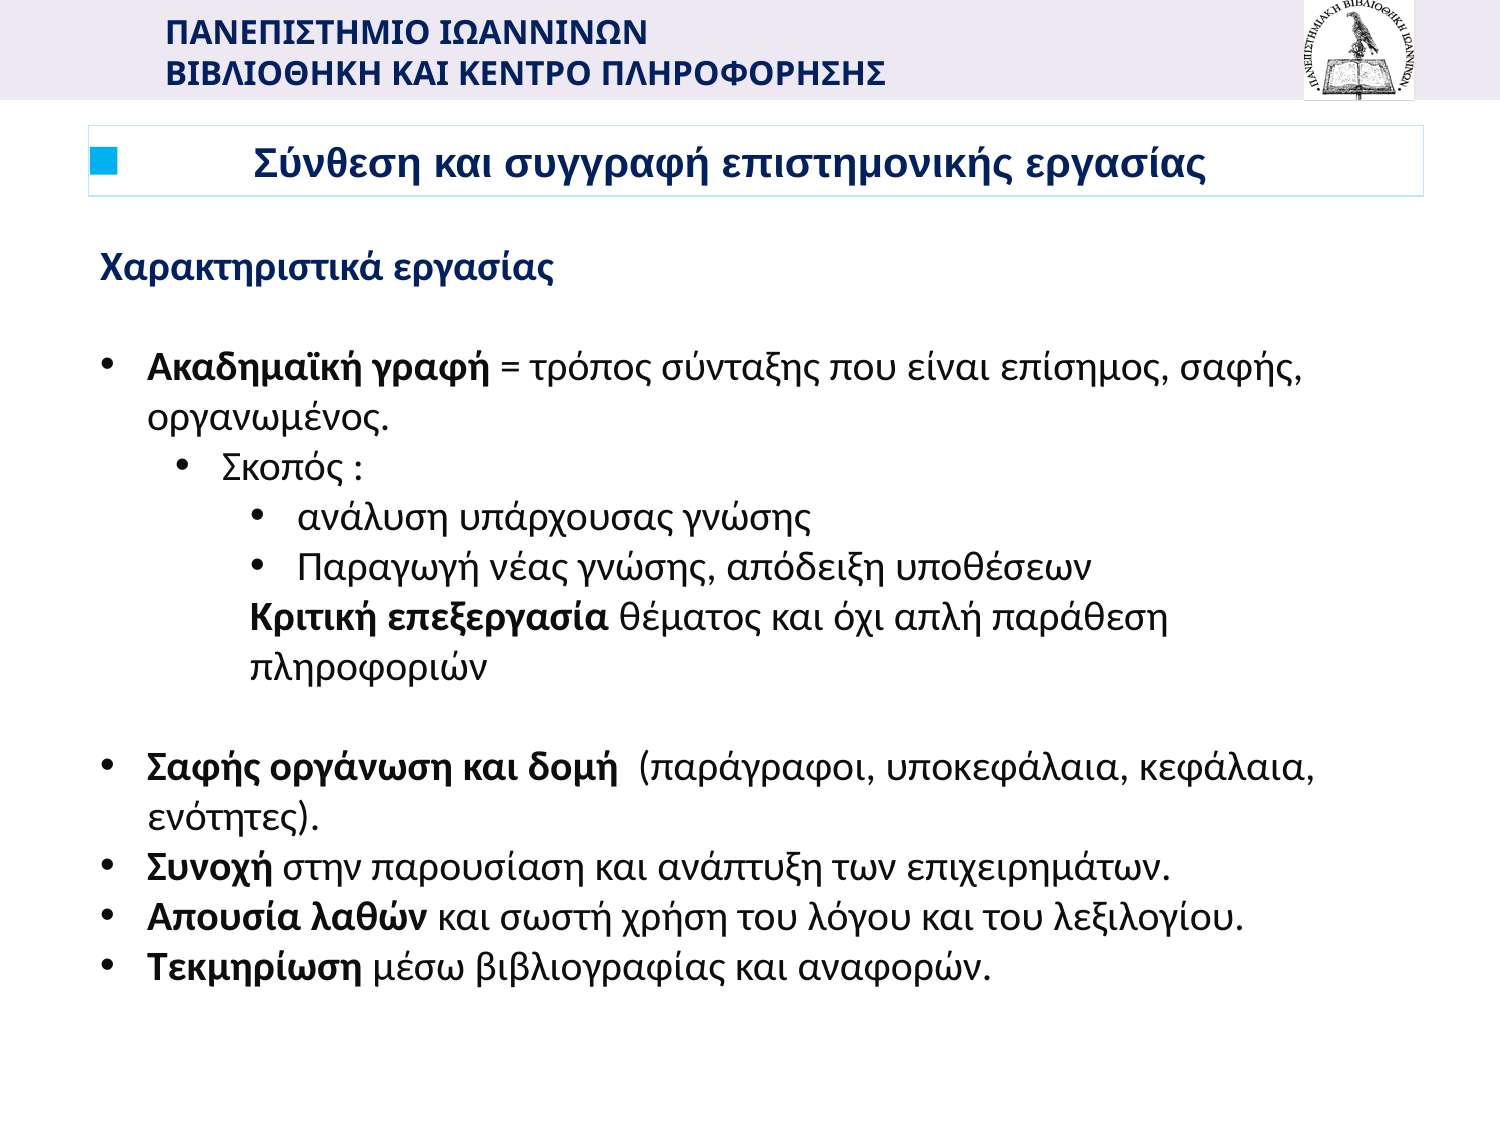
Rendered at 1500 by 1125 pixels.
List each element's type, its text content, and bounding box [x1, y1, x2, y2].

text_box Χαρακτηριστικά εργασίας Ακαδημαϊκή γραφή = τρόπος σύνταξης που είναι επίσημος, σαφής, οργανωμένος. Σκοπός : ανάλυση υπάρχουσας γνώσης Παραγωγή νέας γνώσης, απόδειξη υποθέσεων Κριτική επεξεργασία θέματος και όχι απλή παράθεση πληροφοριών Σαφής οργάνωση και δομή (παράγραφοι, υποκεφάλαια, κεφάλαια, ενότητες). Συνοχή στην παρουσίαση και ανάπτυξη των επιχειρημάτων. Απουσία λαθών και σωστή χρήση του λόγου και του λεξιλογίου. Τεκμηρίωση μέσω βιβλιογραφίας και αναφορών. [85, 199, 1427, 997]
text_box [88, 125, 1424, 197]
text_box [0, 0, 1500, 102]
